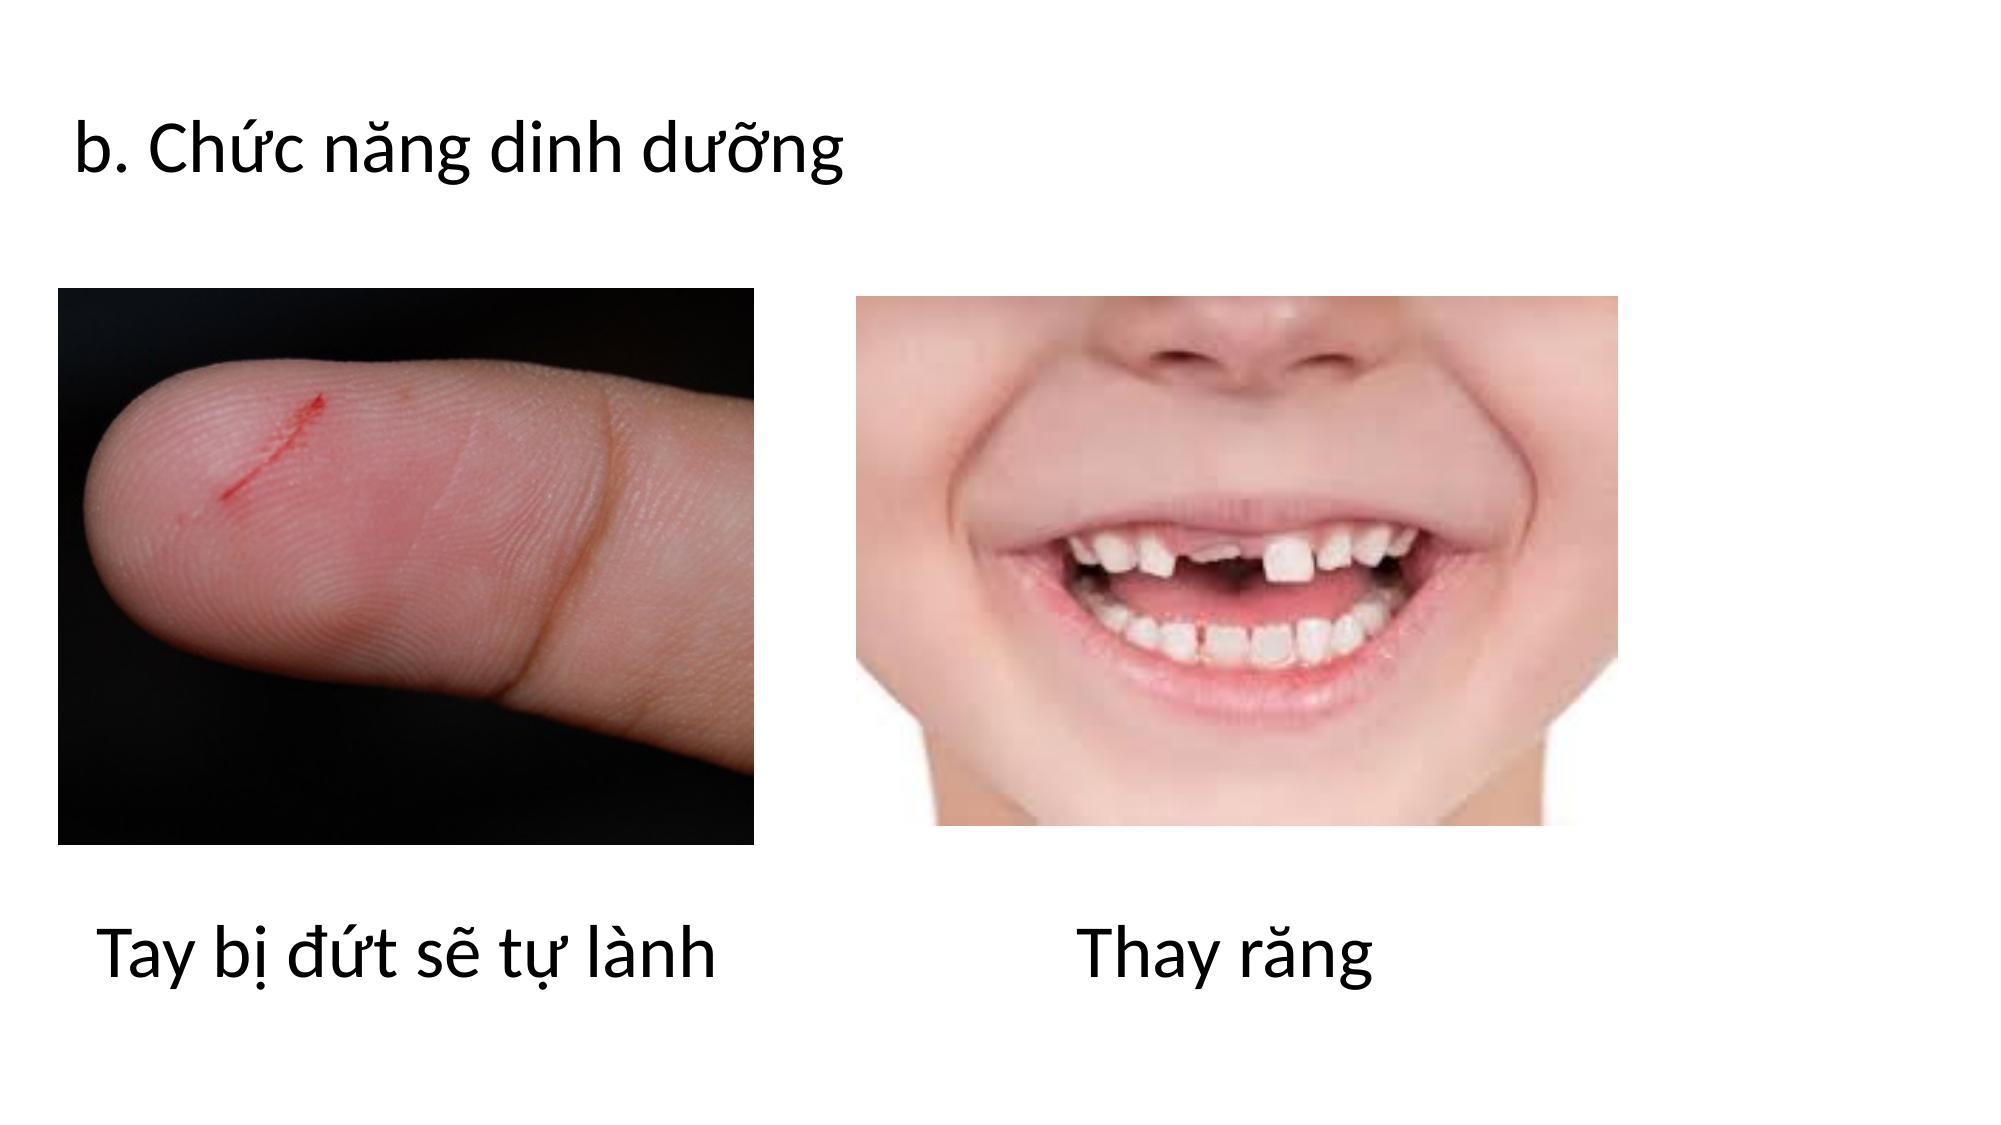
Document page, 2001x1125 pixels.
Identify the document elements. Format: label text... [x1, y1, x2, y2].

text_box b. Chức năng dinh dưỡng [58, 89, 1242, 195]
picture [856, 296, 1618, 826]
picture [58, 288, 754, 845]
text_box Thay răng [882, 895, 1568, 1000]
text_box Tay bị đứt sẽ tự lành [82, 895, 795, 1000]
